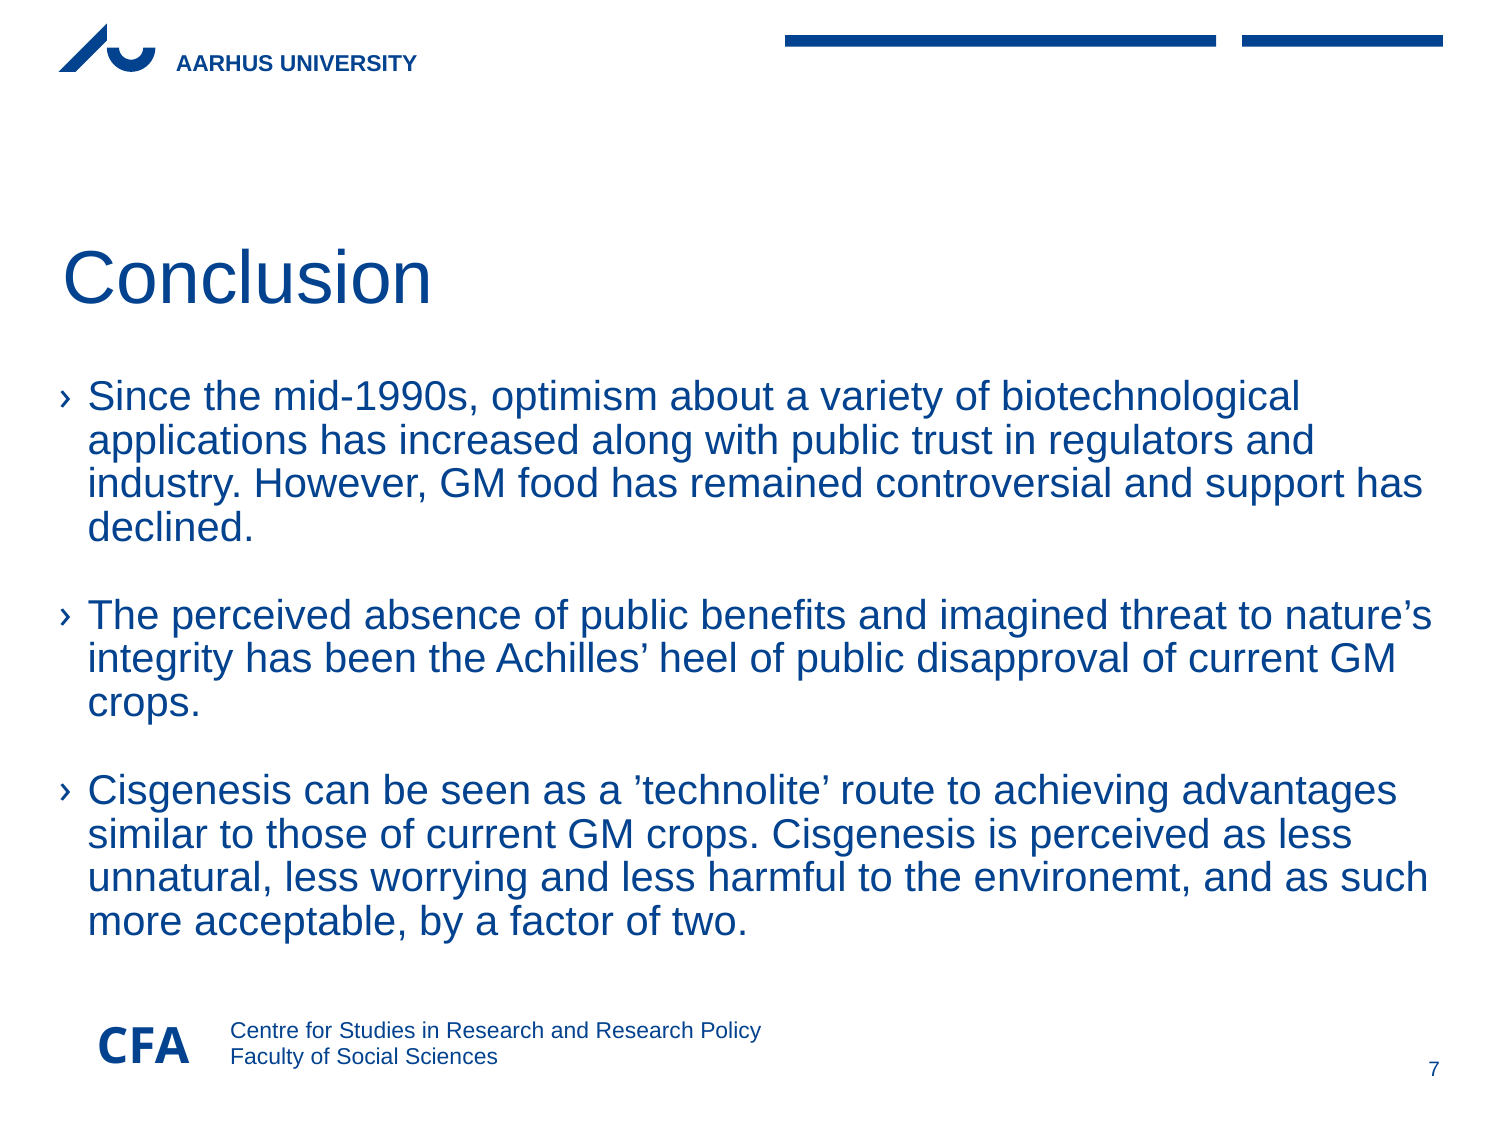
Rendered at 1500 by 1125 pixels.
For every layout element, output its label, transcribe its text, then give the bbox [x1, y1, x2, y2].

title Conclusion [62, 162, 1445, 319]
slide_number 7 [1089, 1054, 1441, 1078]
list Since the mid-1990s, optimism about a variety of biotechnological applications has increased along with public trust in regulators and industry. However, GM food has remained controversial and support has declined. The perceived absence of public benefits and imagined threat to nature’s integrity has been the Achilles’ heel of public disapproval of current GM crops. Cisgenesis can be seen as a ’technolite’ route to achieving advantages similar to those of current GM crops. Cisgenesis is perceived as less unnatural, less worrying and less harmful to the environemt, and as such more acceptable, by a factor of two. [58, 374, 1441, 1013]
